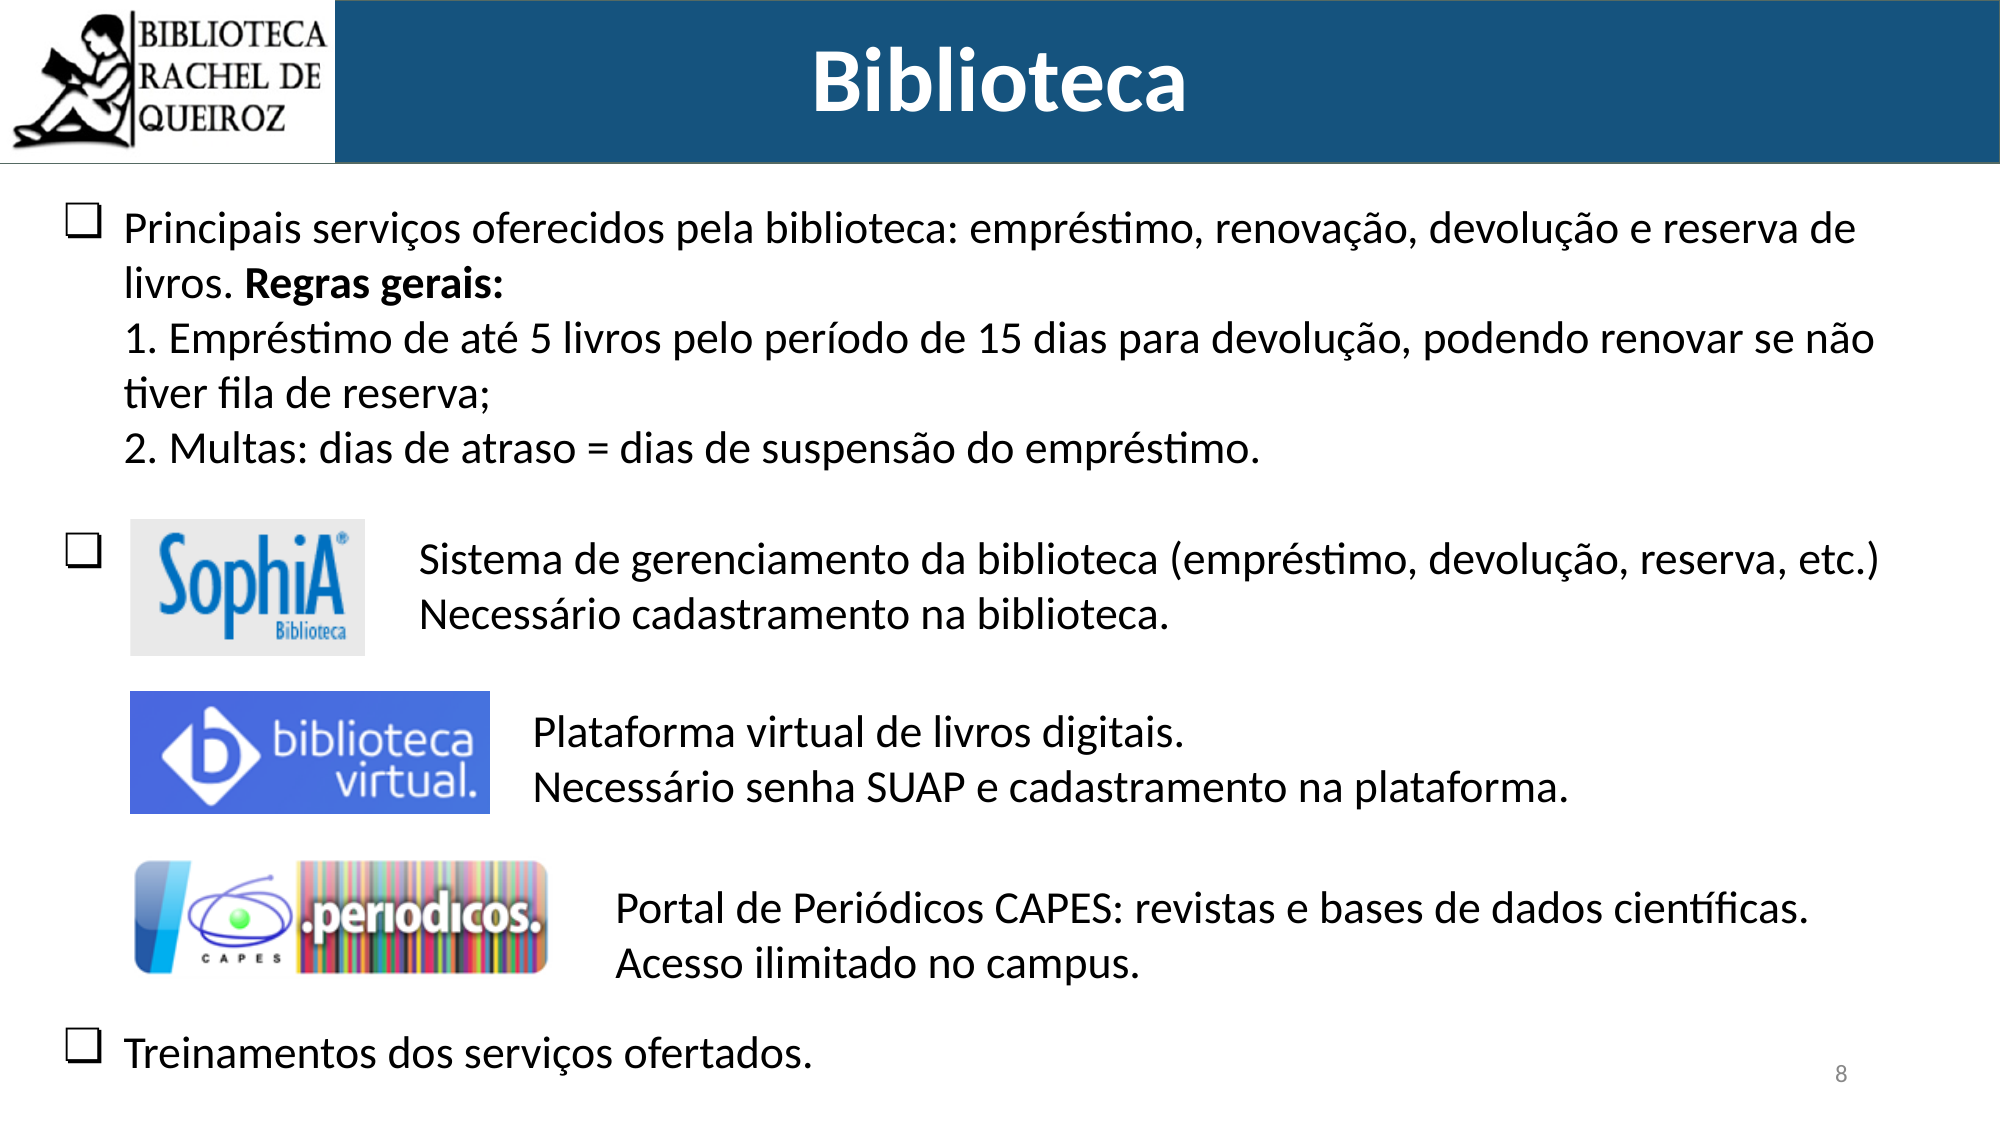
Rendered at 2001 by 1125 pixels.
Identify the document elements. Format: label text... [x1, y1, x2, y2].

picture [130, 519, 366, 656]
text_box Plataforma virtual de livros digitais. Necessário senha SUAP e cadastramento na plataforma. [517, 686, 1863, 827]
picture [130, 856, 553, 979]
text_box Principais serviços oferecidos pela biblioteca: empréstimo, renovação, devolução e reserva de livros. Regras gerais: 1. Empréstimo de até 5 livros pelo período de 15 dias para devolução, podendo renovar se não tiver fila de reserva; 2. Multas: dias de atraso = dias de suspensão do empréstimo. Treinamentos dos serviços ofertados. [33, 190, 1974, 1125]
picture [130, 691, 490, 814]
text_box Biblioteca [337, 0, 2000, 163]
text_box Portal de Periódicos CAPES: revistas e bases de dados científicas. Acesso ilimitado no campus. [600, 862, 1907, 1003]
picture [0, 0, 336, 164]
text_box Sistema de gerenciamento da biblioteca (empréstimo, devolução, reserva, etc.) Necessário cadastramento na biblioteca. [404, 513, 1907, 654]
